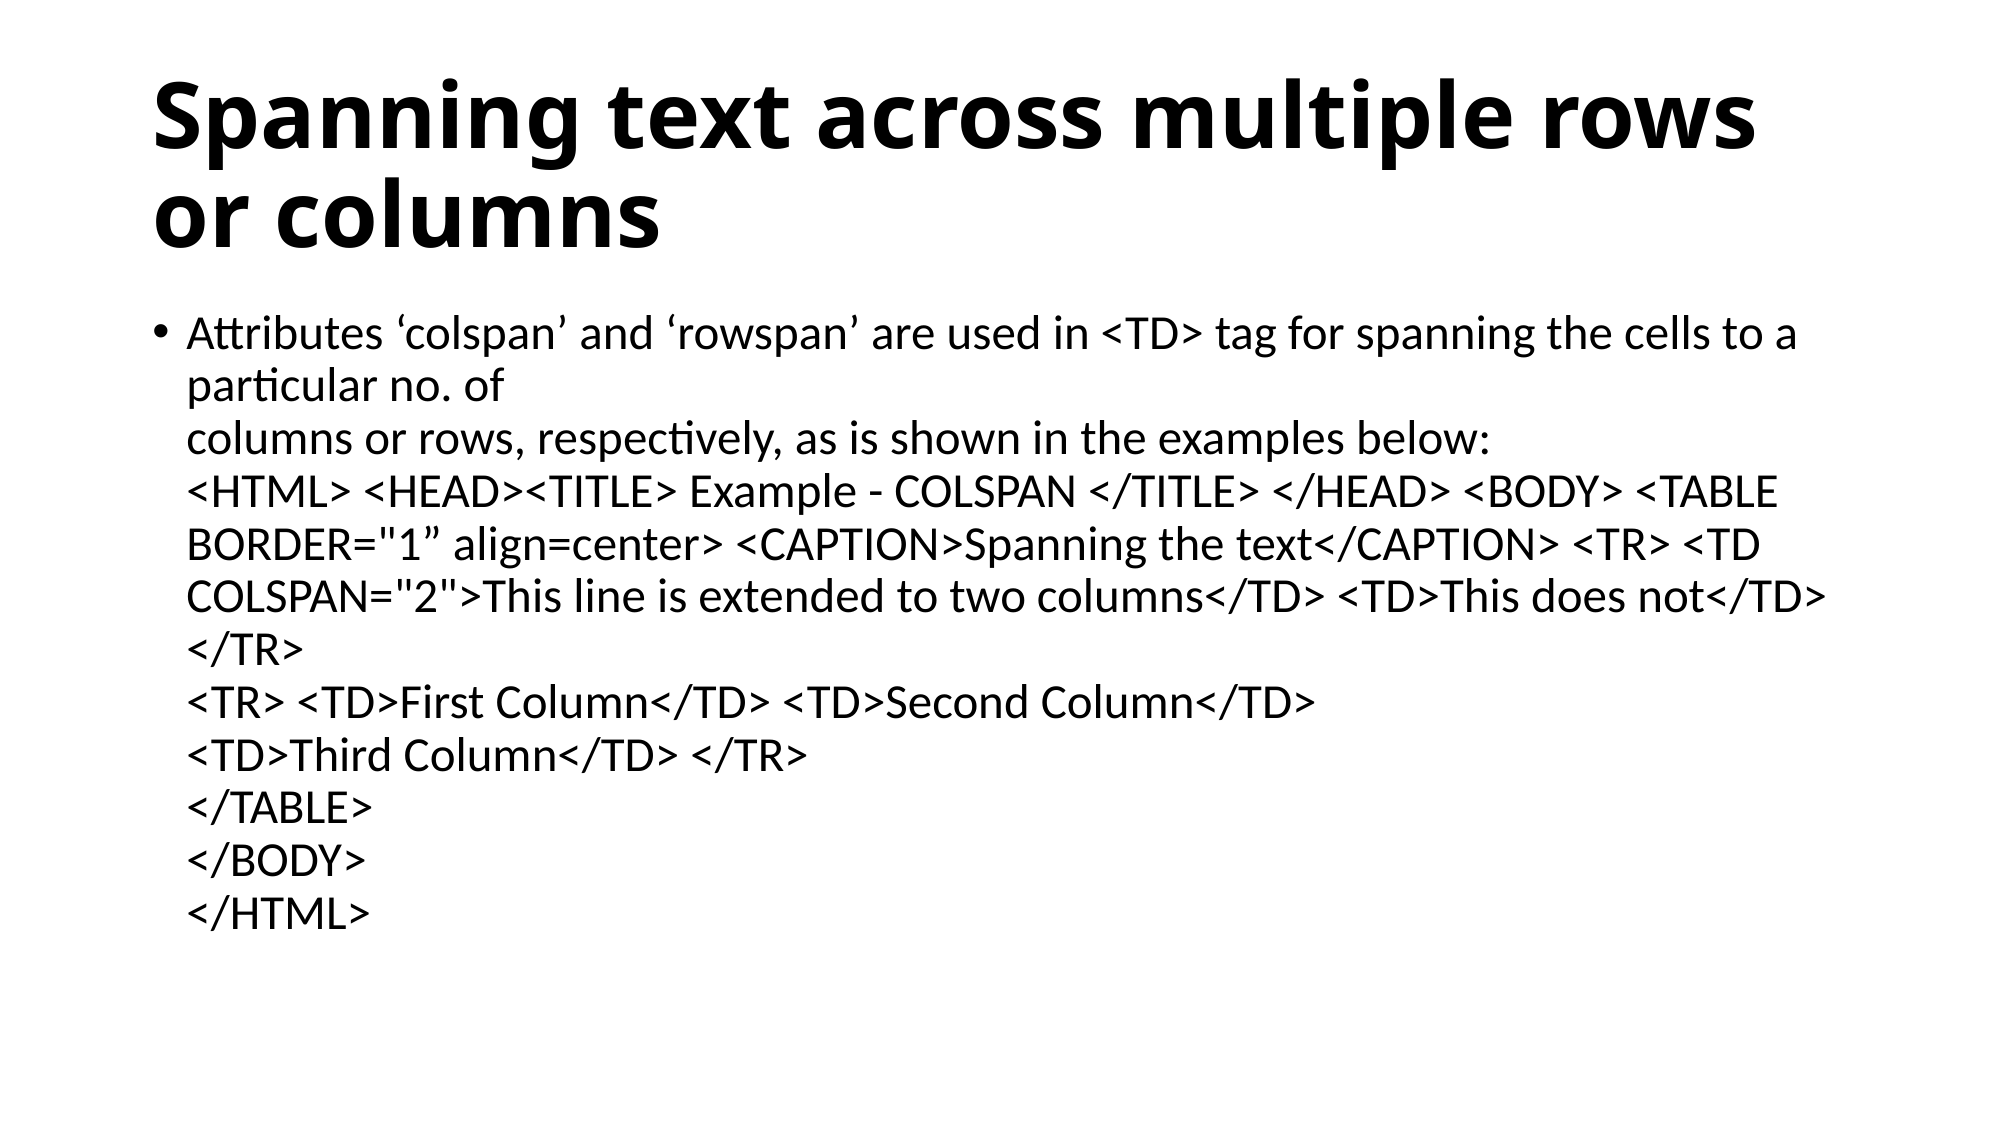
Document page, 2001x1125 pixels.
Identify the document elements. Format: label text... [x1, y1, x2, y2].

list Attributes ‘colspan’ and ‘rowspan’ are used in <TD> tag for spanning the cells to a particular no. of columns or rows, respectively, as is shown in the examples below: <HTML> <HEAD><TITLE> Example - COLSPAN </TITLE> </HEAD> <BODY> <TABLE BORDER="1” align=center> <CAPTION>Spanning the text</CAPTION> <TR> <TD COLSPAN="2">This line is extended to two columns</TD> <TD>This does not</TD> </TR> <TR> <TD>First Column</TD> <TD>Second Column</TD> <TD>Third Column</TD> </TR> </TABLE> </BODY> </HTML> [137, 299, 1863, 1014]
title Spanning text across multiple rows or columns [137, 59, 1863, 278]
